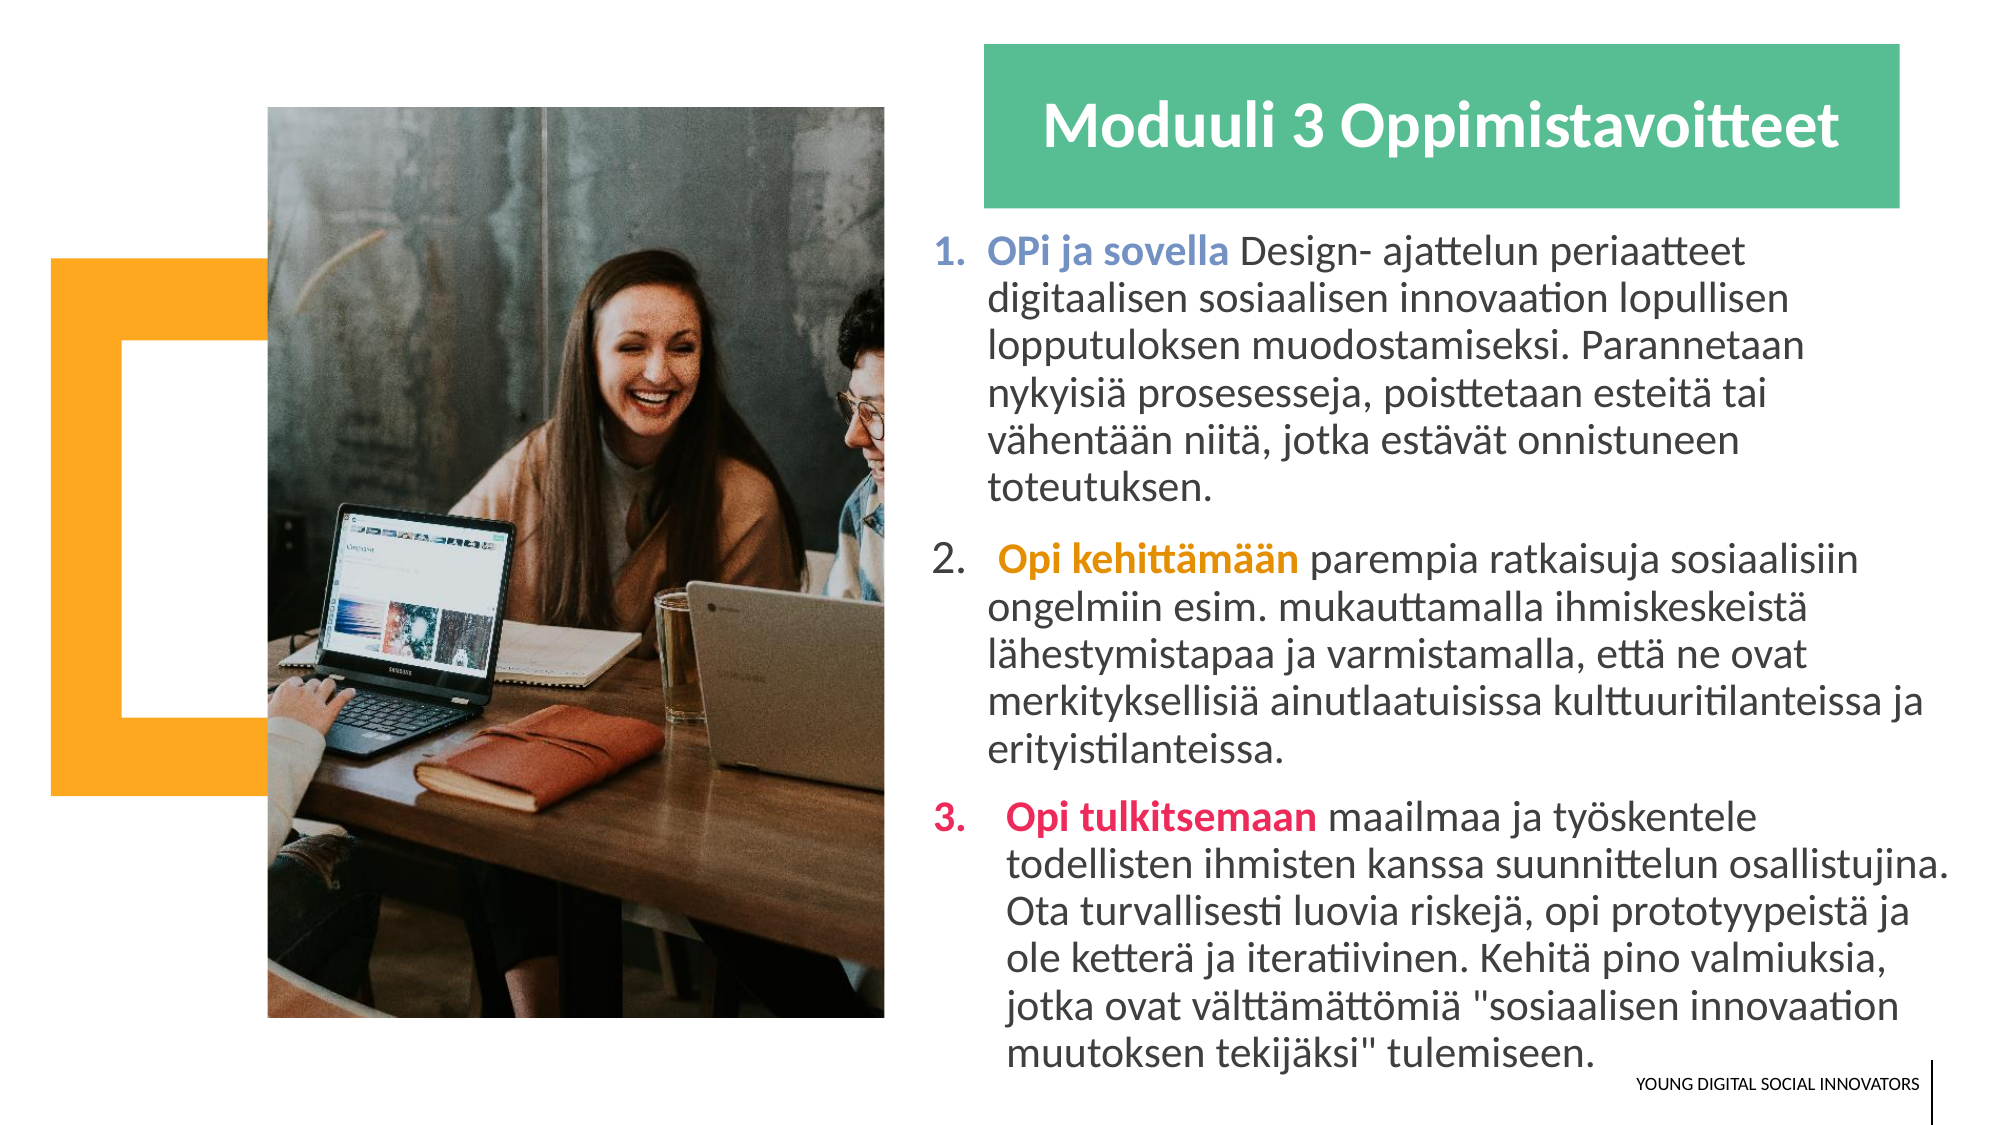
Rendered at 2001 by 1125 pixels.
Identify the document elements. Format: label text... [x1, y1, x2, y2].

list OPi ja sovella Design- ajattelun periaatteet digitaalisen sosiaalisen innovaation lopullisen lopputuloksen muodostamiseksi. Parannetaan nykyisiä prosesesseja, poisttetaan esteitä tai vähentään niitä, jotka estävät onnistuneen toteutuksen. Opi kehittämään parempia ratkaisuja sosiaalisiin ongelmiin esim. mukauttamalla ihmiskeskeistä lähestymistapaa ja varmistamalla, että ne ovat merkityksellisiä ainutlaatuisissa kulttuuritilanteissa ja erityistilanteissa. Opi tulkitsemaan maailmaa ja työskentele todellisten ihmisten kanssa suunnittelun osallistujina. Ota turvallisesti luovia riskejä, opi prototyypeistä ja ole ketterä ja iteratiivinen. Kehitä pino valmiuksia, jotka ovat välttämättömiä "sosiaalisen innovaation muutoksen tekijäksi" tulemiseen. [916, 220, 1968, 646]
list Moduuli 3 Oppimistavoitteet [984, 44, 1900, 209]
picture [267, 107, 885, 1018]
